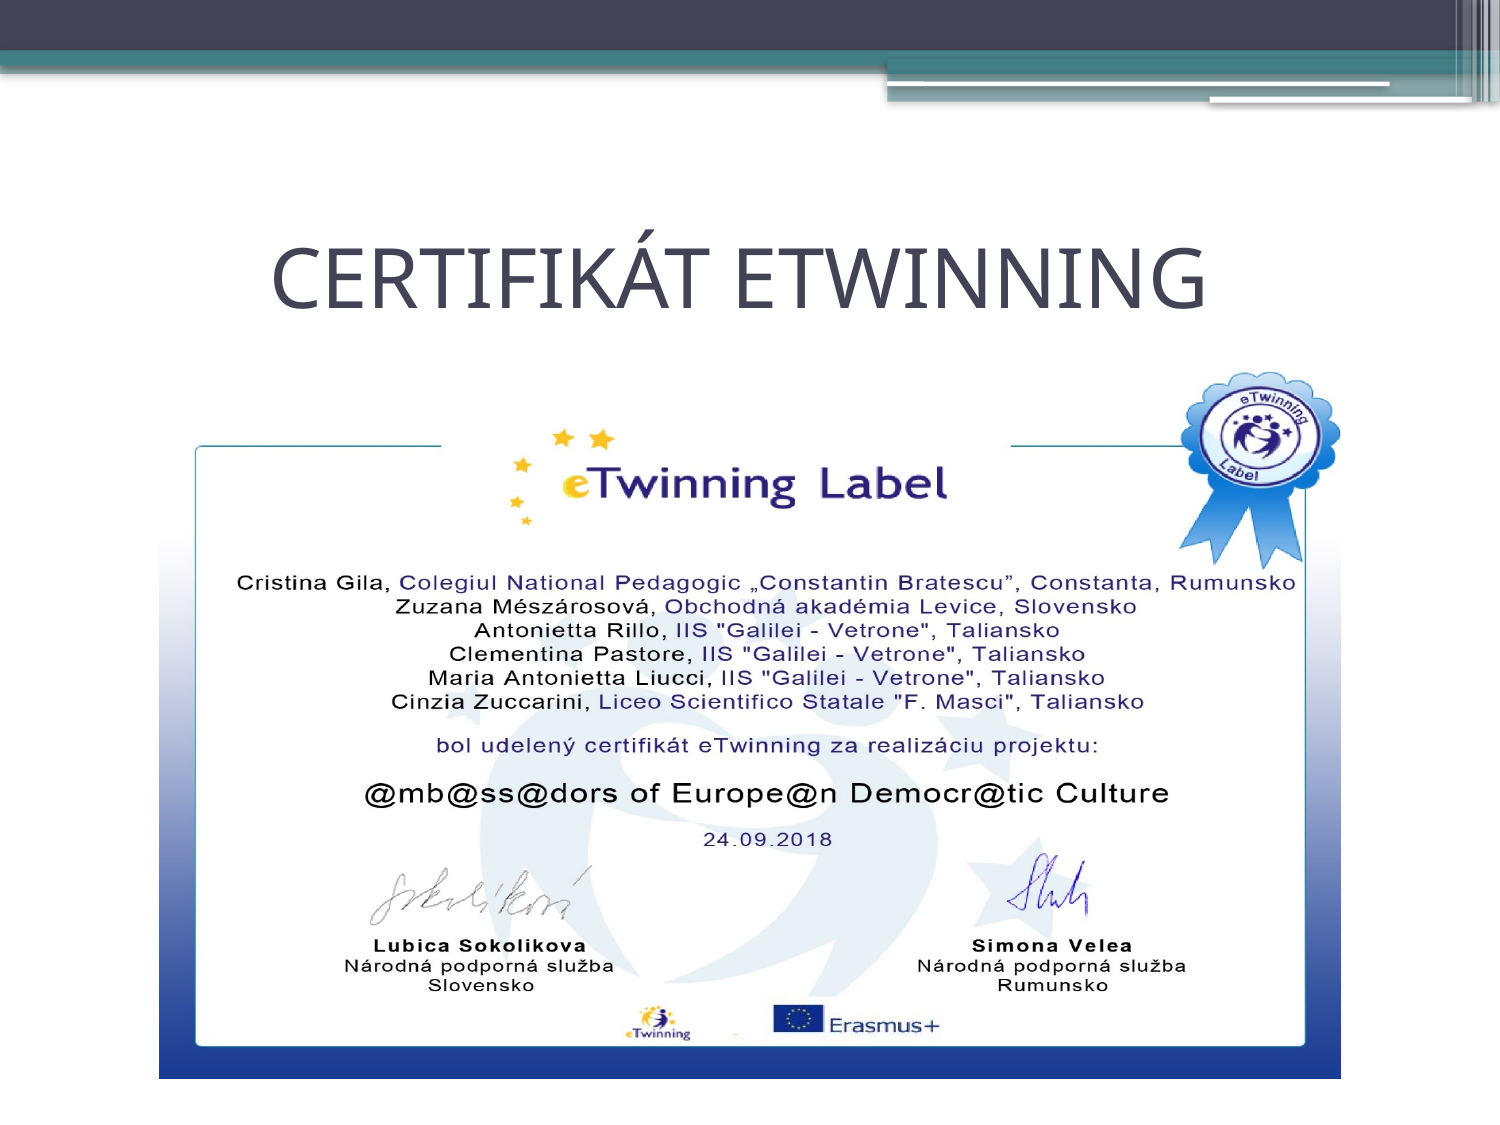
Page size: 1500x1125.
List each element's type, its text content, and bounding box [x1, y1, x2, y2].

title CERTIFIKÁT ETWINNING [75, 187, 1425, 363]
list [159, 368, 1341, 1079]
